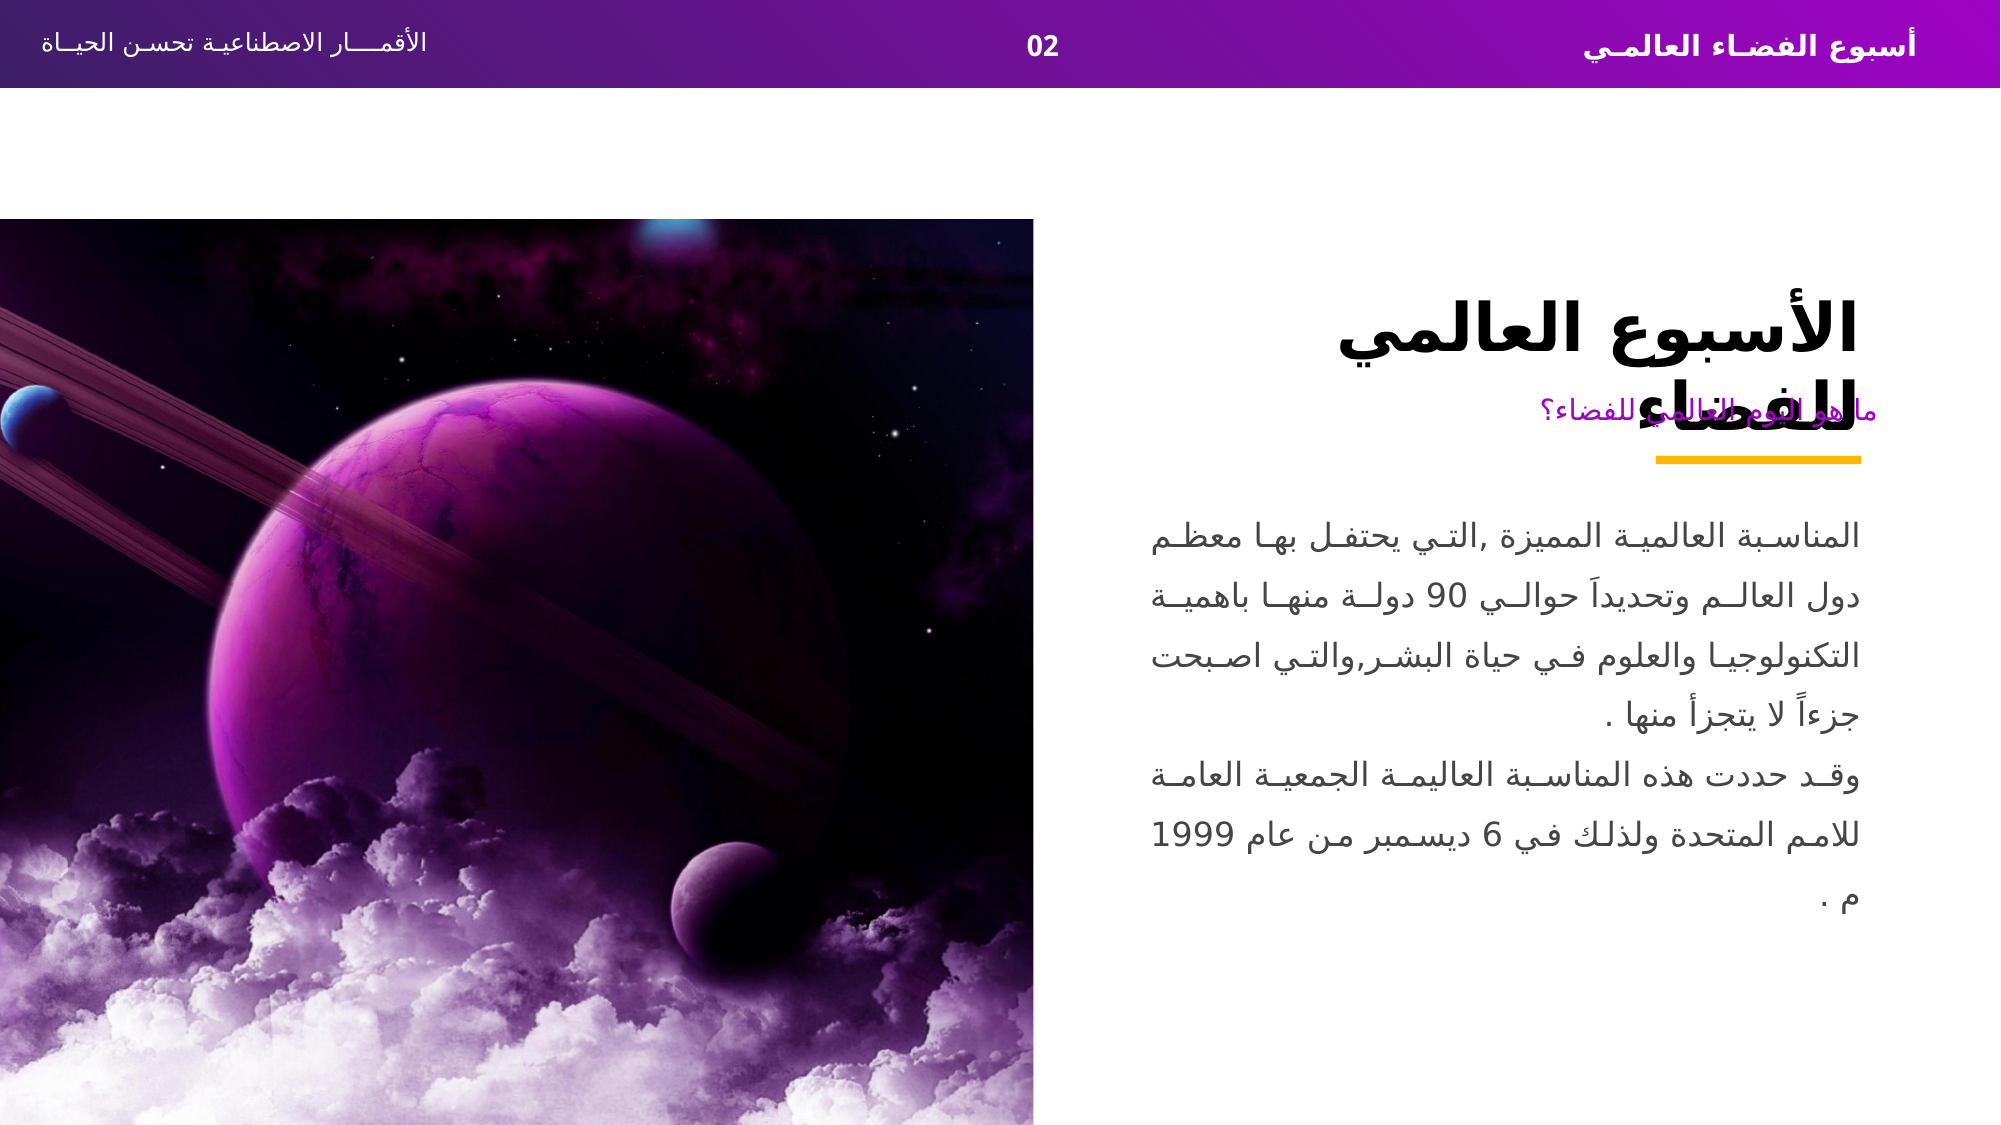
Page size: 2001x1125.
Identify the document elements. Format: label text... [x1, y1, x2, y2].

text_box الأقمــــار الاصطناعيـة تحسـن الحيــاة [26, 19, 443, 65]
text_box الأسبوع العالمي للفضاء [1135, 276, 1876, 452]
text_box أسبوع الفضـاء العالمـي [1553, 20, 1933, 70]
picture [0, 219, 1034, 1125]
text_box ما هو اليوم العالمي للفضاء؟ [1524, 383, 1894, 434]
text_box المناسبة العالمية المميزة ,التي يحتفل بها معظم دول العالم وتحديداَ حوالي 90 دولة منها باهمية التكنولوجيا والعلوم في حياة البشر,والتي اصبحت جزءاً لا يتجزأ منها . وقد حددت هذه المناسبة العاليمة الجمعية العامة للامم المتحدة ولذلك في 6 ديسمبر من عام 1999 م . [1135, 486, 1876, 921]
text_box 02 [885, 20, 1200, 70]
text_box [1655, 455, 1862, 465]
